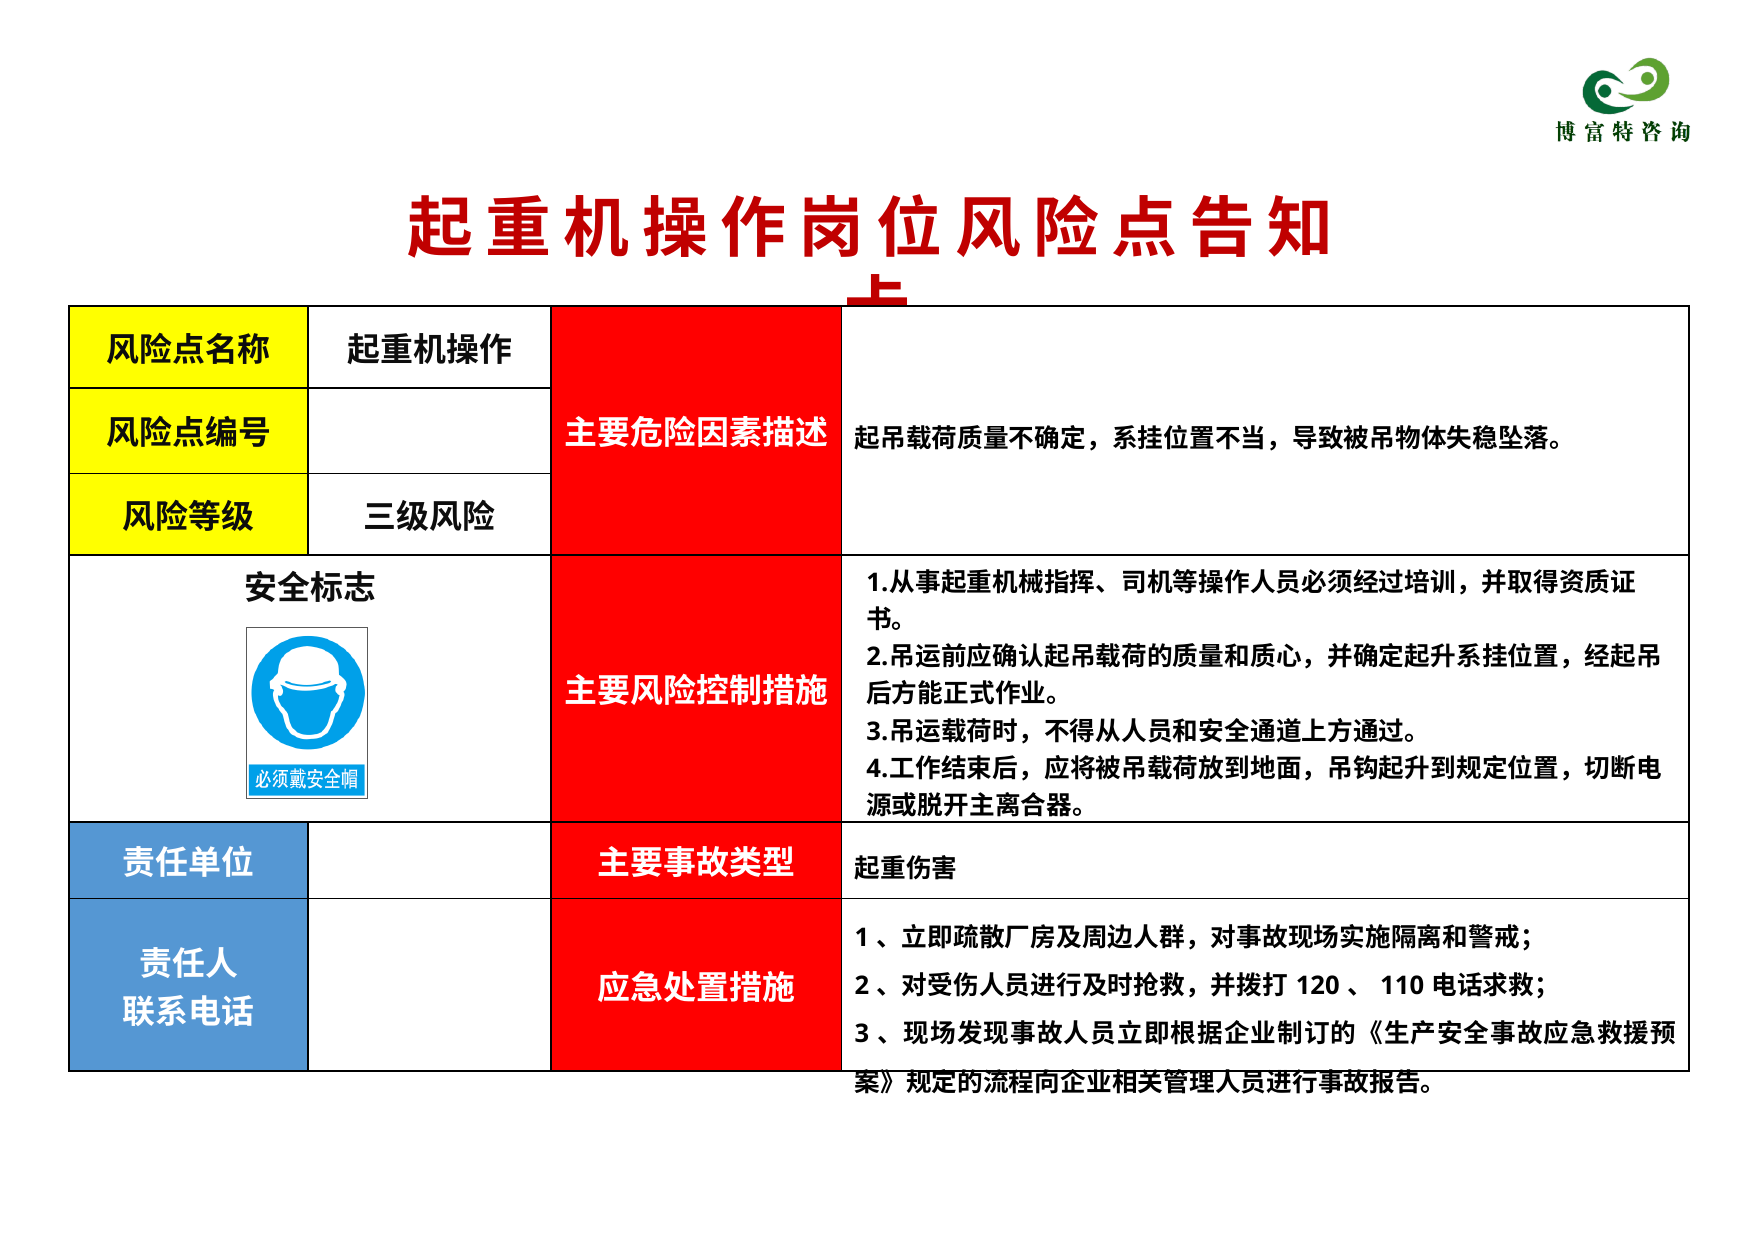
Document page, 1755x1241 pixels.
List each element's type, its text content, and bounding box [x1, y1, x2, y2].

table_cell [309, 389, 550, 473]
table_cell 主要事故类型 [552, 823, 841, 898]
table_header 起吊载荷质量不确定，系挂位置不当，导致被吊物体失稳坠落。 [842, 307, 1688, 554]
picture [1539, 57, 1712, 145]
table_cell 安全标志 [70, 556, 550, 821]
table_cell 三级风险 [309, 474, 550, 554]
table_cell 主要风险控制措施 [552, 556, 841, 821]
table_cell 1、立即疏散厂房及周边人群，对事故现场实施隔离和警戒； 2、对受伤人员进行及时抢救，并拨打120、110电话求救； 3、现场发现事故人员立即根据企业制订的《生产安全事故应急救援预案》规定的流程向企业相关管理人员进行事故报告。 [842, 899, 1688, 1070]
table_cell 起重伤害 [842, 823, 1688, 898]
text_box 起重机操作岗位风险点告知卡 [360, 178, 1394, 305]
table_cell [309, 823, 550, 898]
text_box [246, 626, 369, 799]
table_cell 责任单位 [70, 823, 307, 898]
table_cell [309, 899, 550, 1070]
table_cell 风险点编号 [70, 389, 307, 473]
table_cell 从事起重机械指挥、司机等操作人员必须经过培训，并取得资质证书。 吊运前应确认起吊载荷的质量和质心，并确定起升系挂位置，经起吊后方能正式作业。 吊运载荷时，不得从人员和安全通道上方通过。 工作结束后，应将被吊载荷放到地面，吊钩起升到规定位置，切断电源或脱开主离合器。 制定并执行操作规程。 [842, 556, 1688, 821]
table_header 风险点名称 [70, 307, 307, 387]
table_header 主要危险因素描述 [552, 307, 841, 554]
table_header 起重机操作 [309, 307, 550, 387]
table_cell 责任人 联系电话 [70, 899, 307, 1070]
table_cell 风险等级 [70, 474, 307, 554]
table_cell 应急处置措施 [552, 899, 841, 1070]
